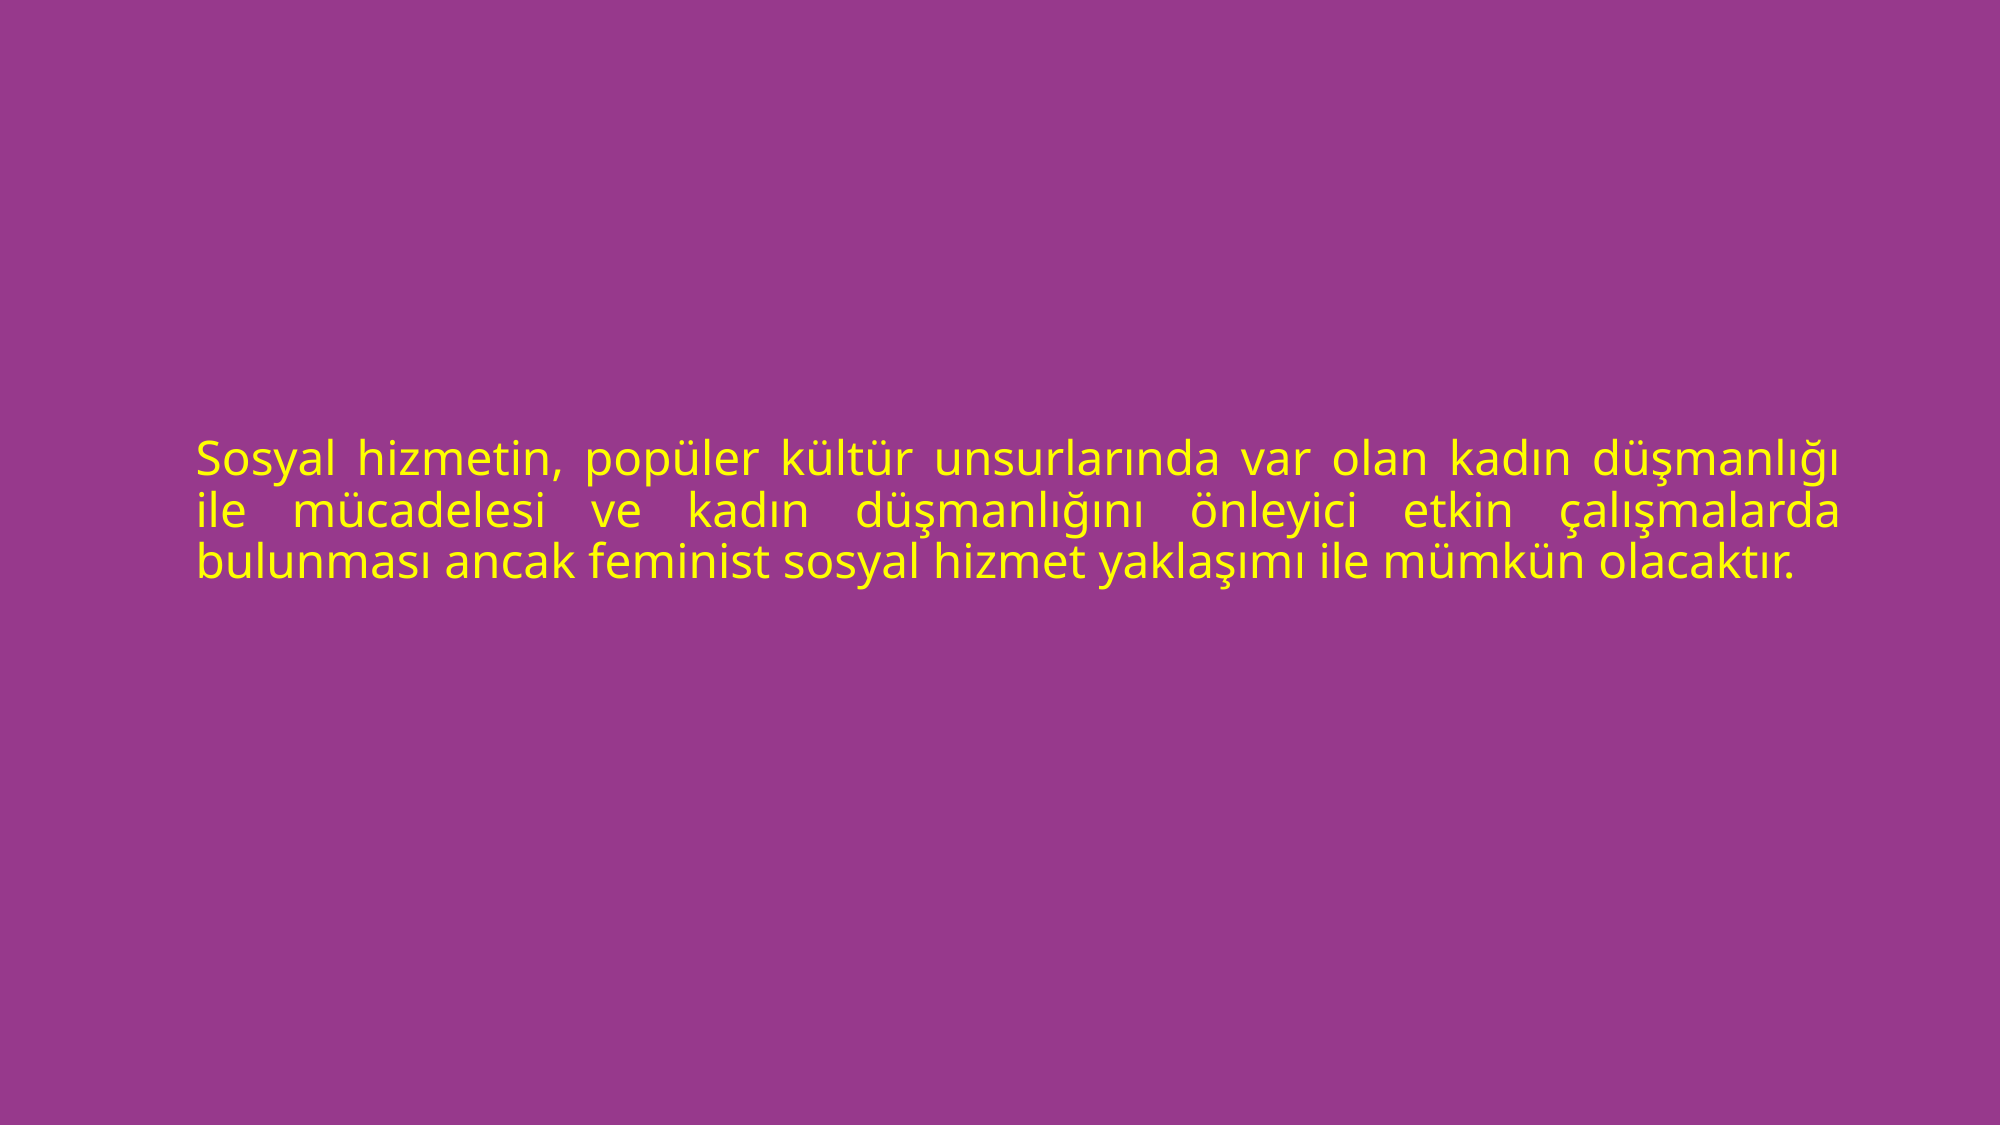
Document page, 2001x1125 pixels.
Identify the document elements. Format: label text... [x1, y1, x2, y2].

title Sosyal hizmetin, popüler kültür unsurlarında var olan kadın düşmanlığı ile mücadelesi ve kadın düşmanlığını önleyici etkin çalışmalarda bulunması ancak feminist sosyal hizmet yaklaşımı ile mümkün olacaktır. [180, 403, 1857, 621]
